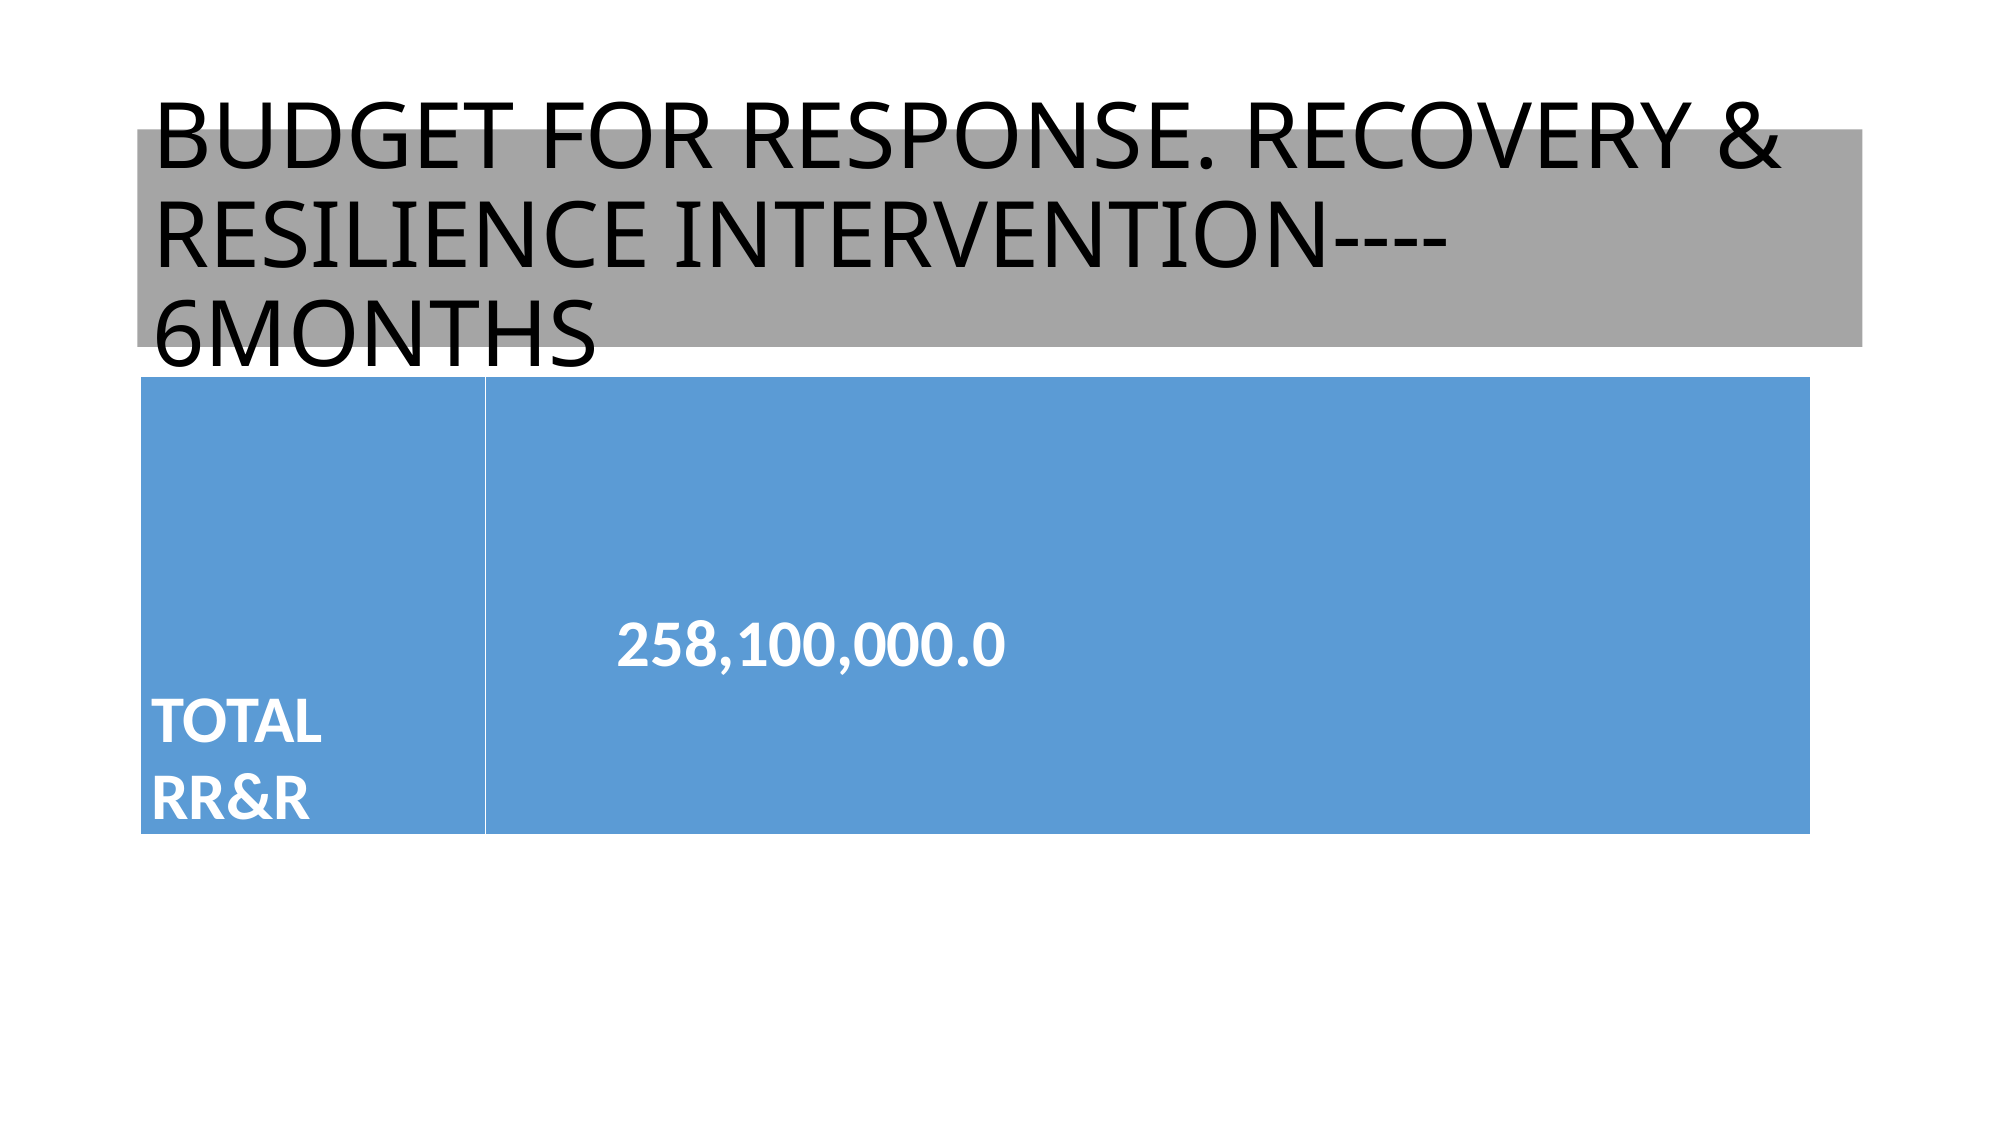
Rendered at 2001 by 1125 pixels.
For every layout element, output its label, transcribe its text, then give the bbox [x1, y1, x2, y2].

table_header TOTAL RR&R [141, 377, 485, 834]
title BUDGET FOR RESPONSE. RECOVERY & RESILIENCE INTERVENTION----6MONTHS [137, 129, 1863, 347]
table_header 258,100,000.0 [486, 377, 1810, 834]
